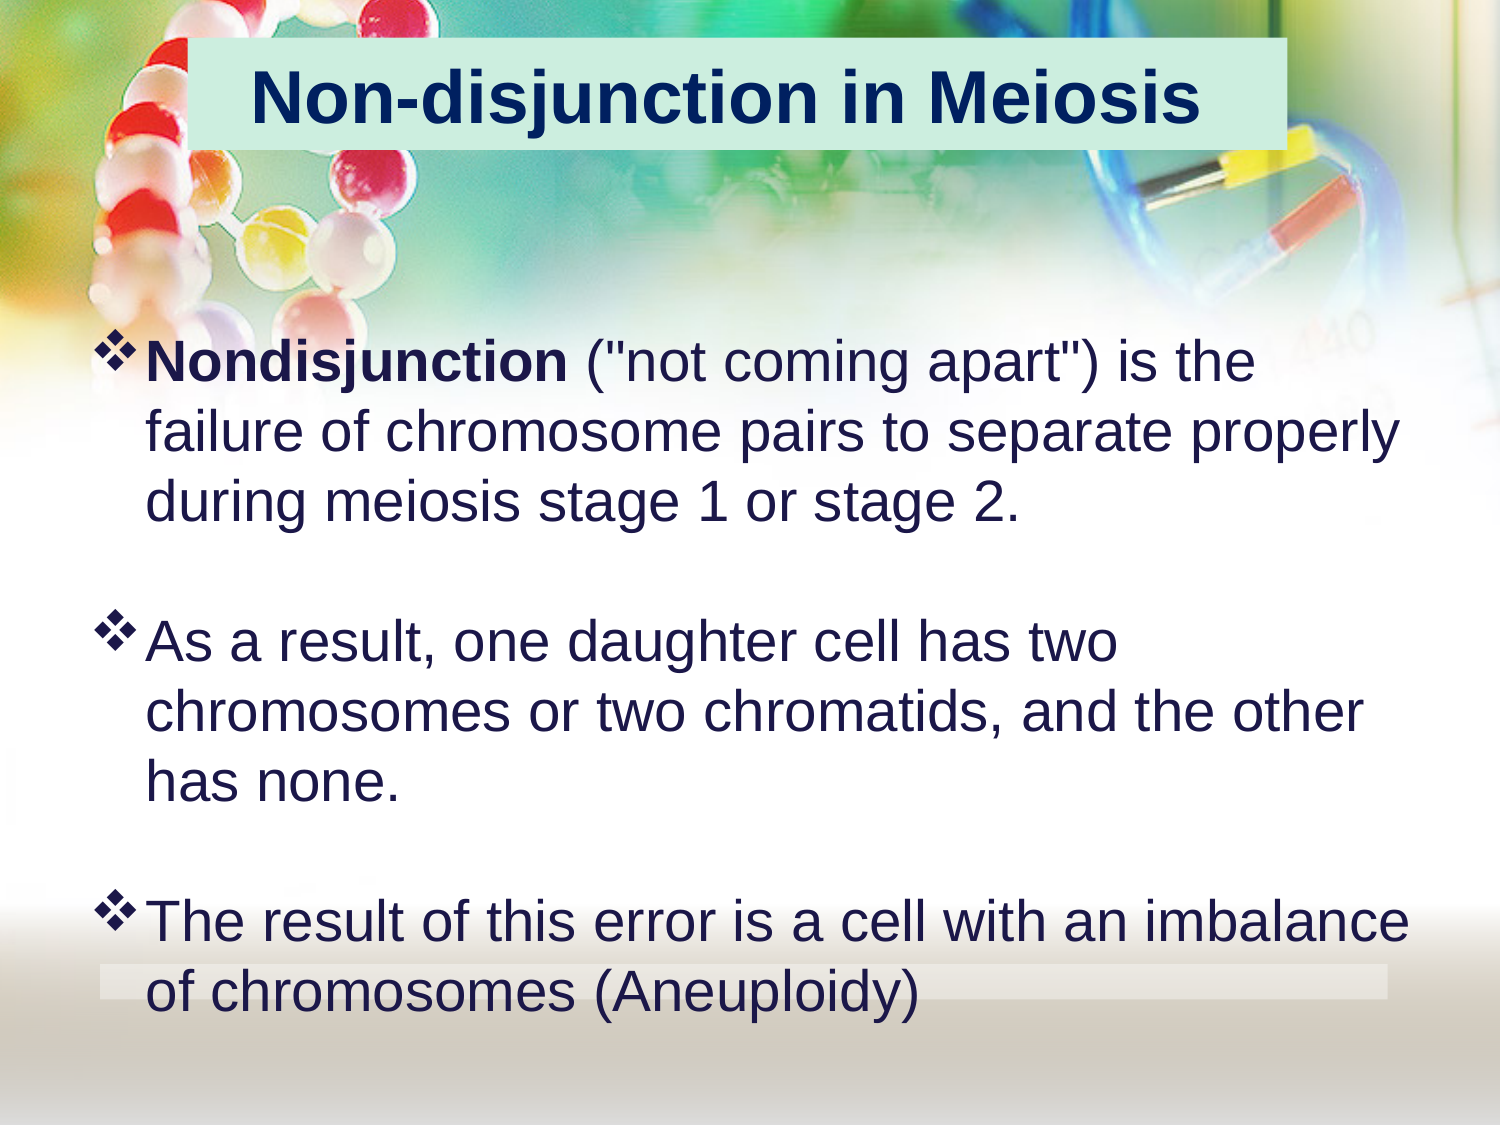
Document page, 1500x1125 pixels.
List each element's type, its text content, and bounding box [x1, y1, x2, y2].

picture [0, 0, 1500, 936]
text_box Non-disjunction in Meiosis [187, 37, 1288, 150]
text_box Nondisjunction ("not coming apart") is the failure of chromosome pairs to separate properly during meiosis stage 1 or stage 2. As a result, one daughter cell has two chromosomes or two chromatids, and the other has none. The result of this error is a cell with an imbalance of chromosomes (Aneuploidy) [74, 315, 1438, 1031]
